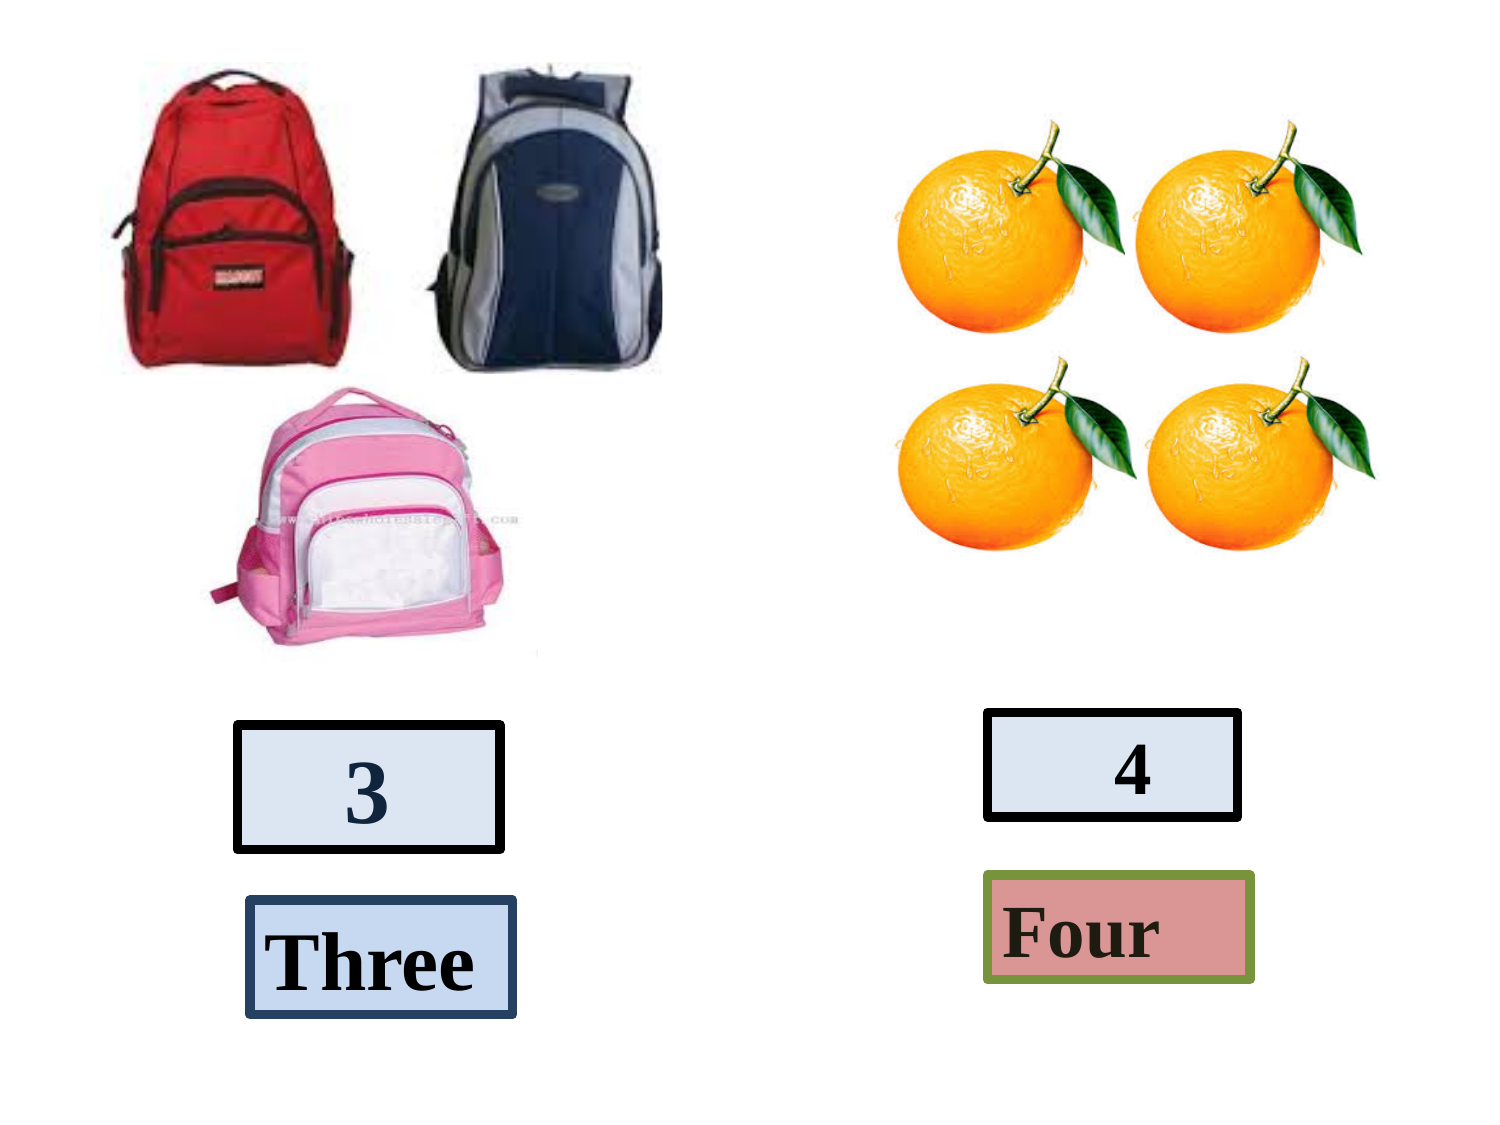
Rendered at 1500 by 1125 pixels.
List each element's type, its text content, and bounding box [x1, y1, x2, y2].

text_box Four [987, 874, 1250, 980]
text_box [99, 62, 663, 663]
text_box 4 [987, 712, 1238, 818]
text_box Three [249, 900, 513, 1015]
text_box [887, 112, 1385, 576]
text_box 3 [237, 724, 500, 850]
